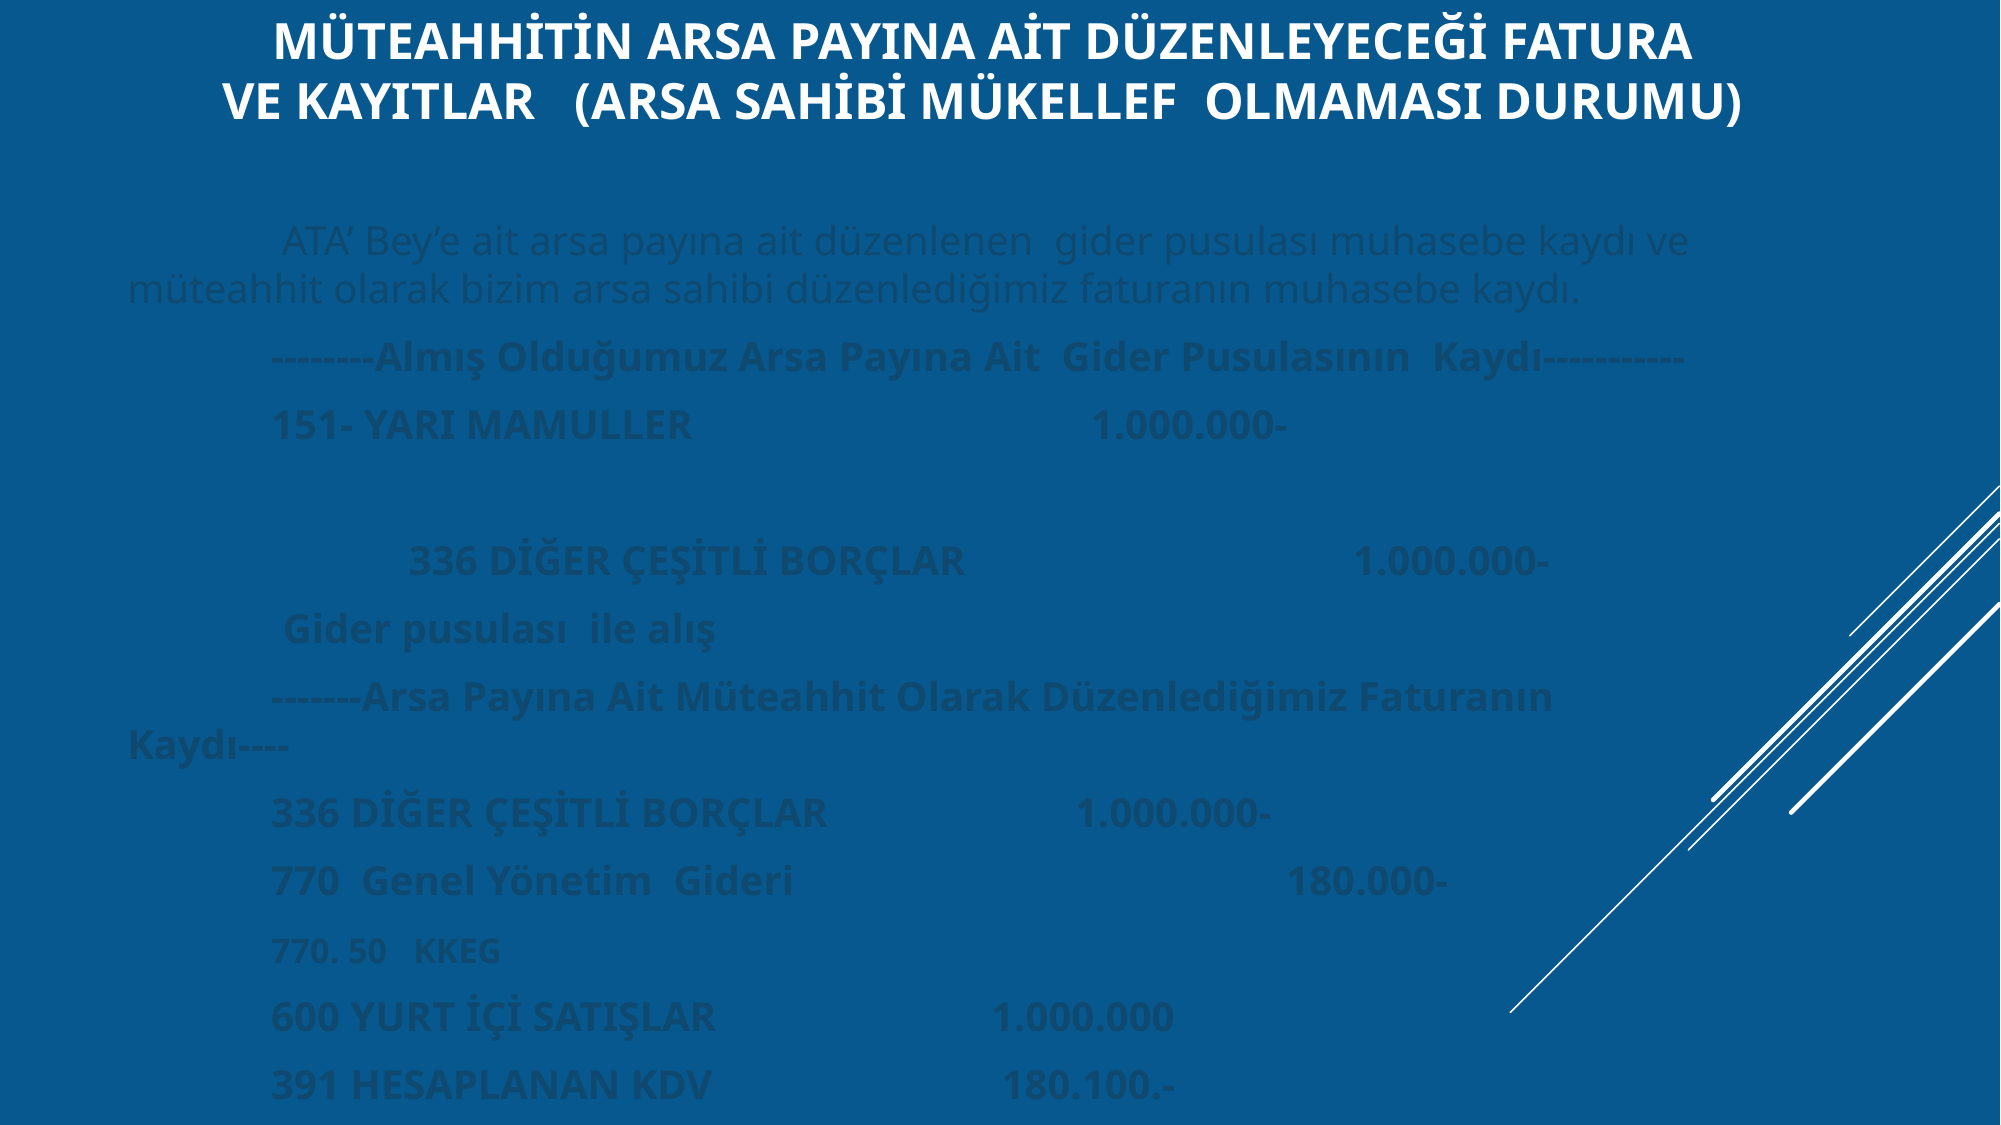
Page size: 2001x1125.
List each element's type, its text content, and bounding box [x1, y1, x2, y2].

title MÜTEAHHİTİN ARSA PAYINA AİT DÜZENLEYECEĞİ FATURA VE KAYITLAR (arsa sahibi mükellef olmaması durumu) [131, 36, 1835, 162]
list ATA’ Bey’e ait arsa payına ait düzenlenen gider pusulası muhasebe kaydı ve müteahhit olarak bizim arsa sahibi düzenlediğimiz faturanın muhasebe kaydı. --------Almış Olduğumuz Arsa Payına Ait Gider Pusulasının Kaydı----------- 151- YARI MAMULLER 1.000.000- 336 DİĞER ÇEŞİTLİ BORÇLAR 1.000.000- Gider pusulası ile alış -------Arsa Payına Ait Müteahhit Olarak Düzenlediğimiz Faturanın Kaydı---- 336 DİĞER ÇEŞİTLİ BORÇLAR 1.000.000- 770 Genel Yönetim Gideri 180.000- 770. 50 KKEG 600 YURT İÇİ SATIŞLAR 1.000.000 391 HESAPLANAN KDV 180.100.- [112, 198, 1707, 1125]
